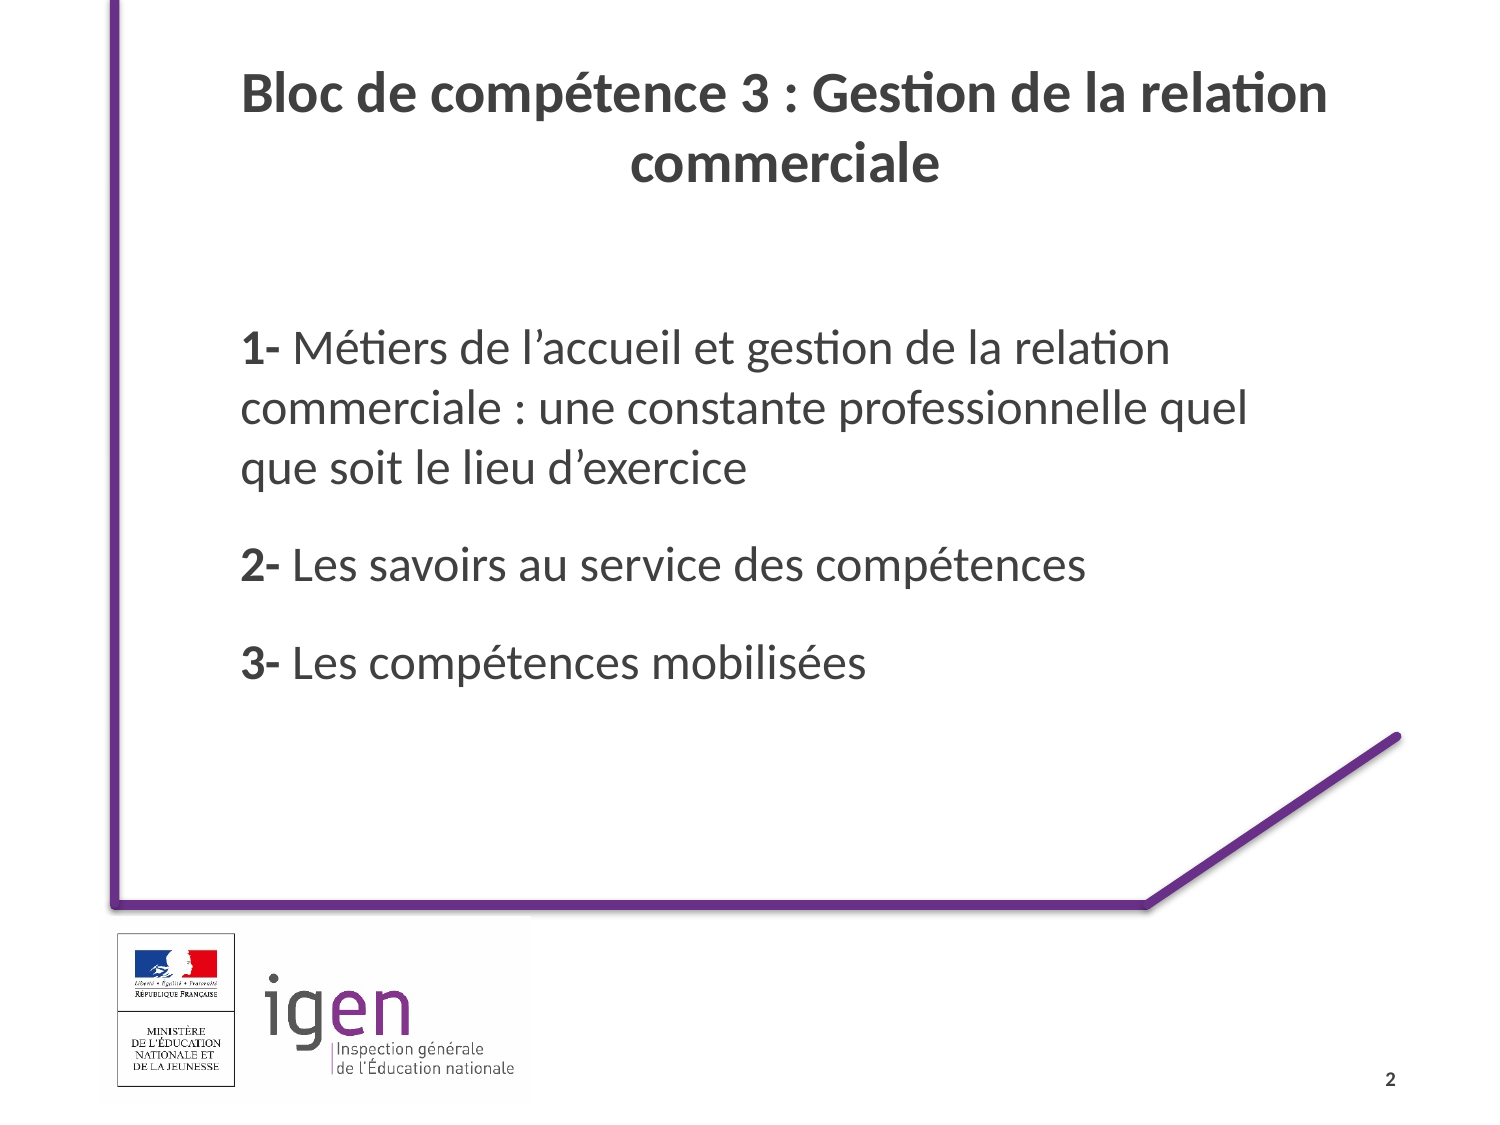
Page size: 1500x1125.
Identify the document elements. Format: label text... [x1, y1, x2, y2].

slide_number 2 [1344, 1048, 1411, 1109]
text_box Bloc de compétence 3 : Gestion de la relation commerciale 1- Métiers de l’accueil et gestion de la relation commerciale : une constante professionnelle quel que soit le lieu d’exercice 2- Les savoirs au service des compétences 3- Les compétences mobilisées [225, 46, 1345, 870]
text_box [131, 185, 1485, 922]
picture [100, 916, 531, 1103]
